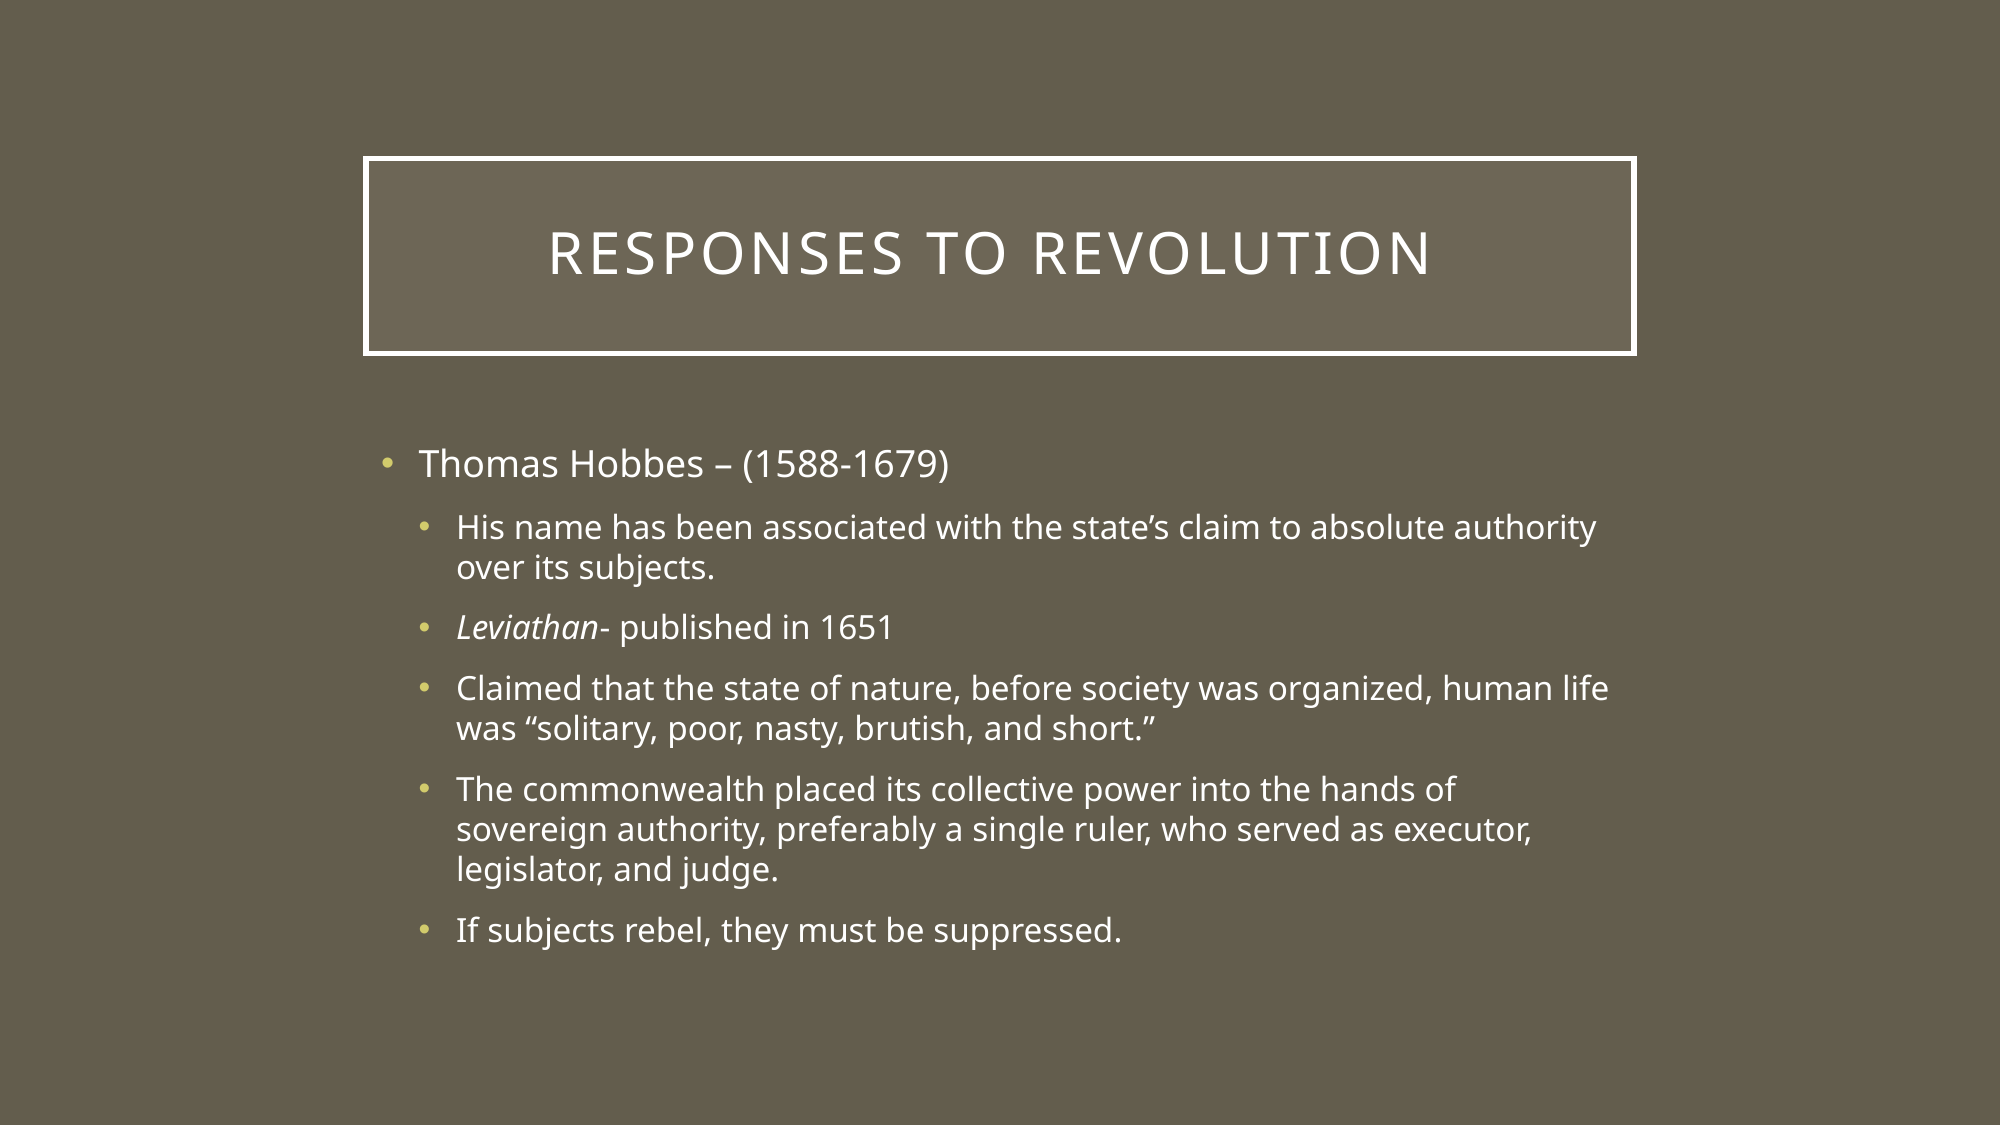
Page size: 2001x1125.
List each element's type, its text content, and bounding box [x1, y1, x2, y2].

list Thomas Hobbes – (1588-1679) His name has been associated with the state’s claim to absolute authority over its subjects. Leviathan- published in 1651 Claimed that the state of nature, before society was organized, human life was “solitary, poor, nasty, brutish, and short.” The commonwealth placed its collective power into the hands of sovereign authority, preferably a single ruler, who served as executor, legislator, and judge. If subjects rebel, they must be suppressed. [366, 432, 1634, 942]
title Responses to Revolution [363, 156, 1637, 356]
